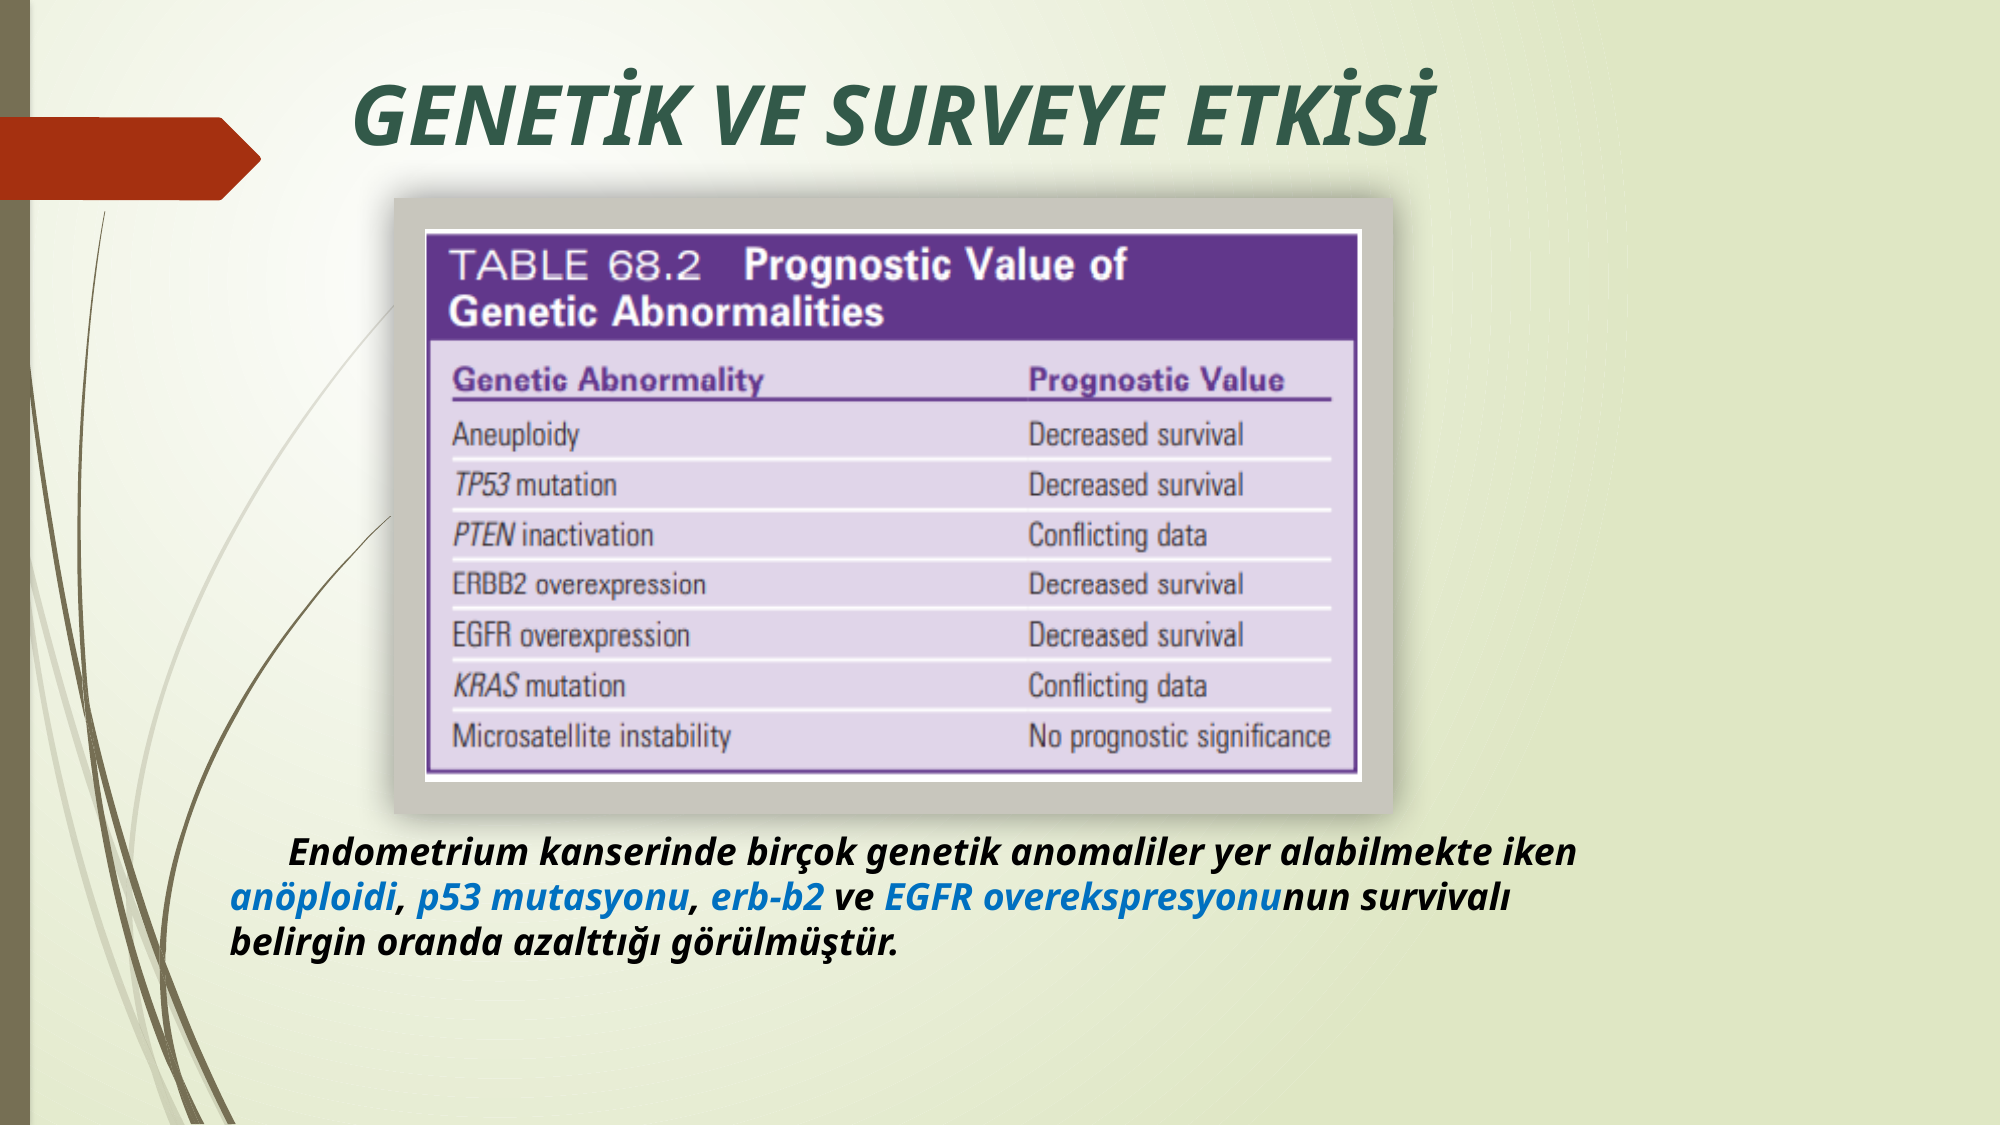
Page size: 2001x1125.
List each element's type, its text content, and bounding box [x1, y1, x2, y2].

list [425, 228, 1362, 783]
title GENETİK VE SURVEYE ETKİSİ [335, 54, 1798, 265]
text_box Endometrium kanserinde birçok genetik anomaliler yer alabilmekte iken anöploidi, p53 mutasyonu, erb-b2 ve EGFR overekspresyonunun survivalı belirgin oranda azalttığı görülmüştür. [214, 820, 1629, 971]
